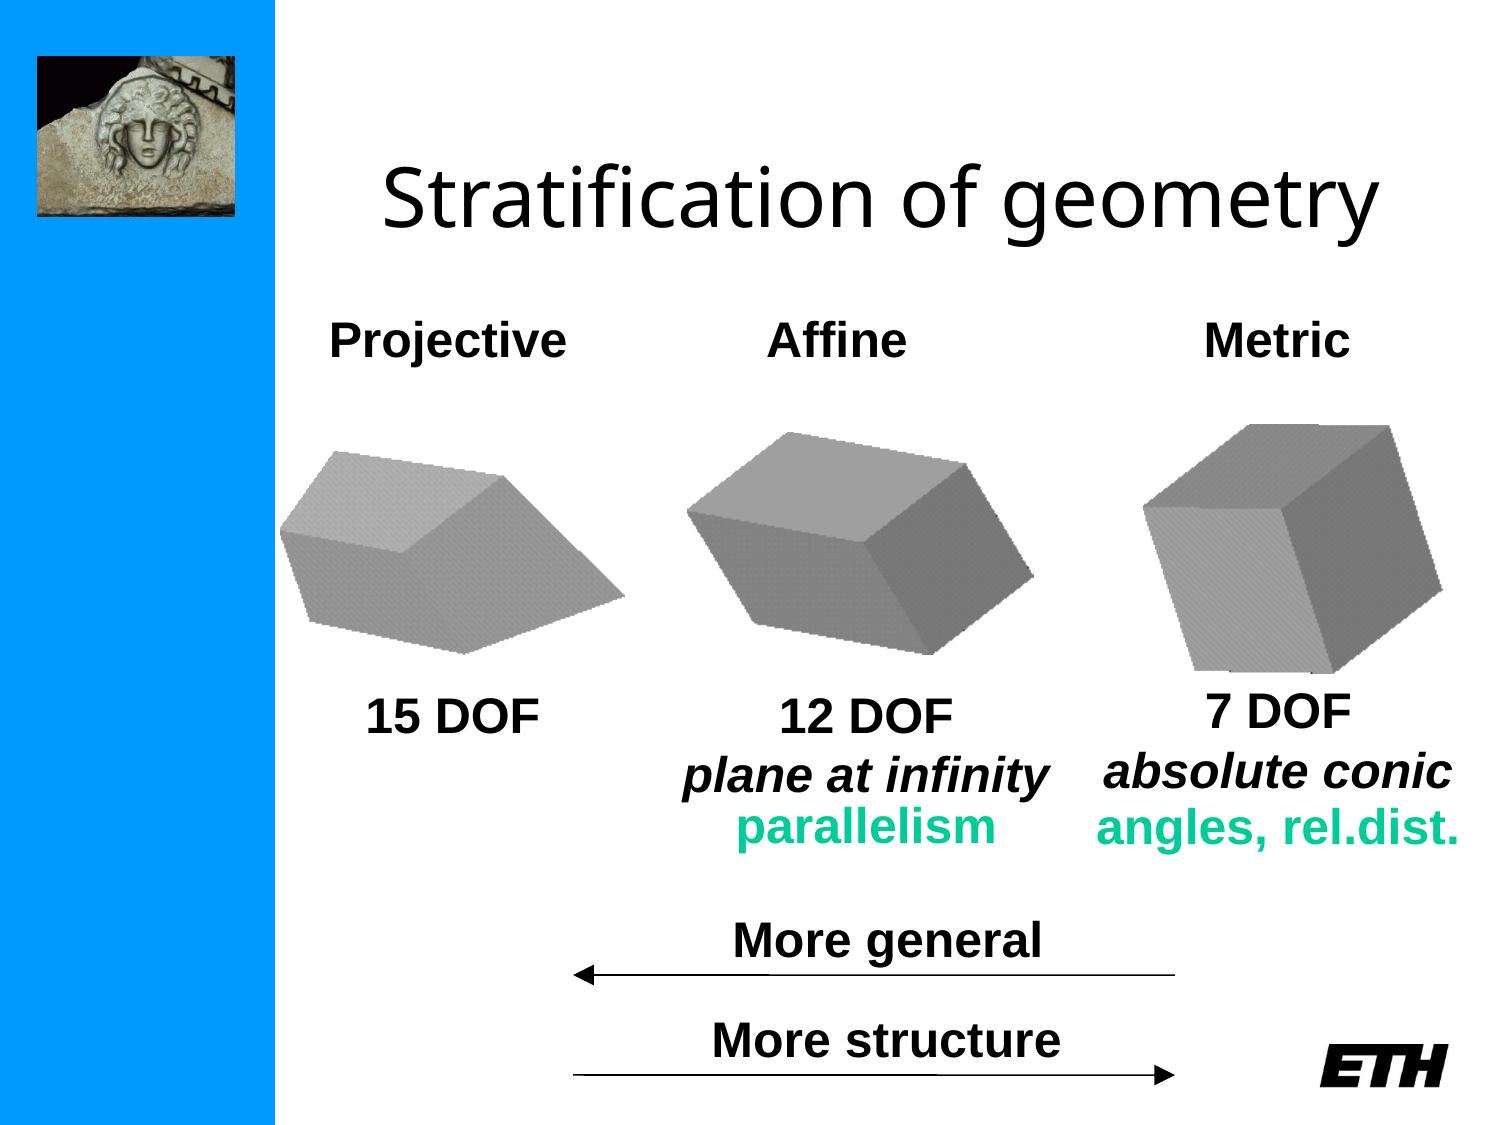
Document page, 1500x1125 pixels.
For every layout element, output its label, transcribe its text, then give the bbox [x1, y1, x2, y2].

picture [1143, 424, 1443, 674]
text_box 7 DOF absolute conic angles, rel.dist. [1081, 696, 1476, 858]
text_box Metric [1188, 299, 1366, 376]
text_box 12 DOF plane at infinity parallelism [668, 706, 1065, 857]
text_box [573, 964, 717, 986]
title Stratification of geometry [299, 99, 1463, 288]
picture [37, 56, 235, 217]
picture [1319, 1044, 1456, 1095]
picture [687, 432, 1034, 655]
picture [280, 451, 625, 655]
text_box [1077, 1064, 1175, 1086]
text_box More structure [696, 999, 1077, 1076]
text_box More general [717, 899, 1059, 976]
text_box Affine [751, 299, 923, 376]
text_box Projective [313, 299, 583, 376]
text_box 15 DOF [350, 675, 556, 836]
